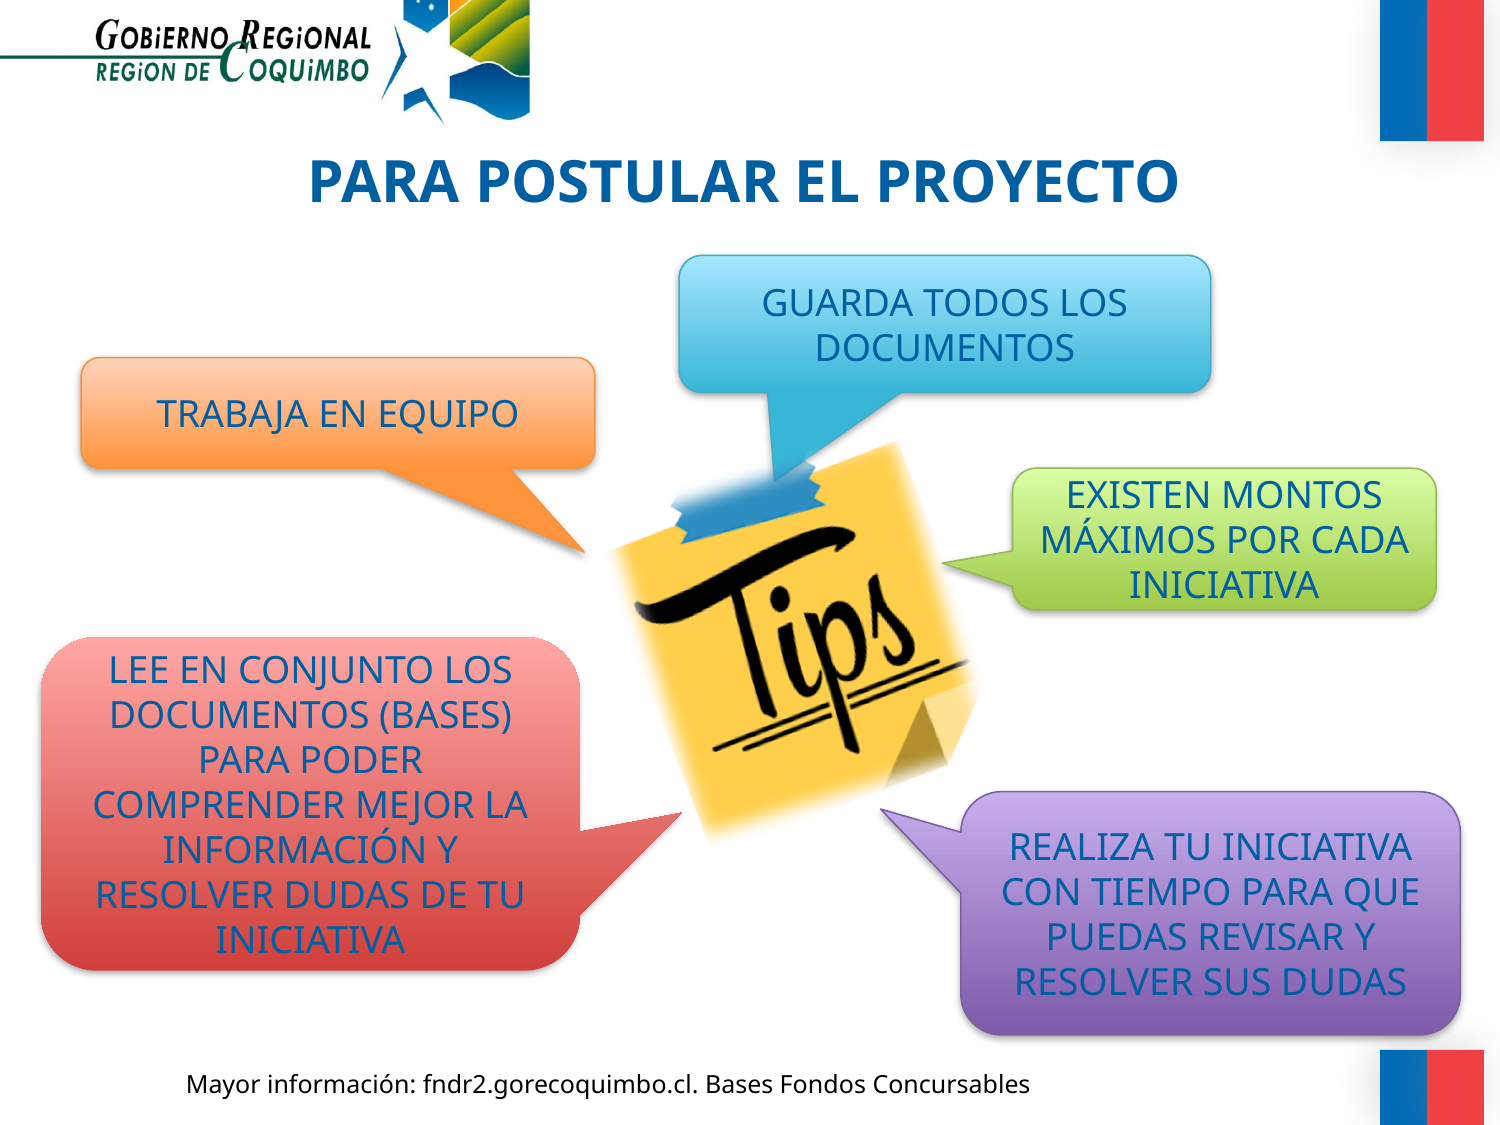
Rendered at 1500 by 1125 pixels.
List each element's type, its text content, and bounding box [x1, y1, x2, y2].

text_box PARA POSTULAR EL PROYECTO [41, 137, 1447, 222]
text_box TRABAJA EN EQUIPO [80, 356, 596, 553]
text_box Mayor información: fndr2.gorecoquimbo.cl. Bases Fondos Concursables [171, 1060, 1376, 1106]
text_box REALIZA TU INICIATIVA CON TIEMPO PARA QUE PUEDAS REVISAR Y RESOLVER SUS DUDAS [896, 790, 1462, 1036]
text_box EXISTEN MONTOS MÁXIMOS POR CADA INICIATIVA [974, 467, 1437, 611]
text_box LEE EN CONJUNTO LOS DOCUMENTOS (BASES) PARA PODER COMPRENDER MEJOR LA INFORMACIÓN Y RESOLVER DUDAS DE TU INICIATIVA [41, 637, 668, 971]
text_box GUARDA TODOS LOS DOCUMENTOS [678, 254, 1212, 452]
picture [0, 0, 585, 160]
picture [628, 454, 972, 821]
